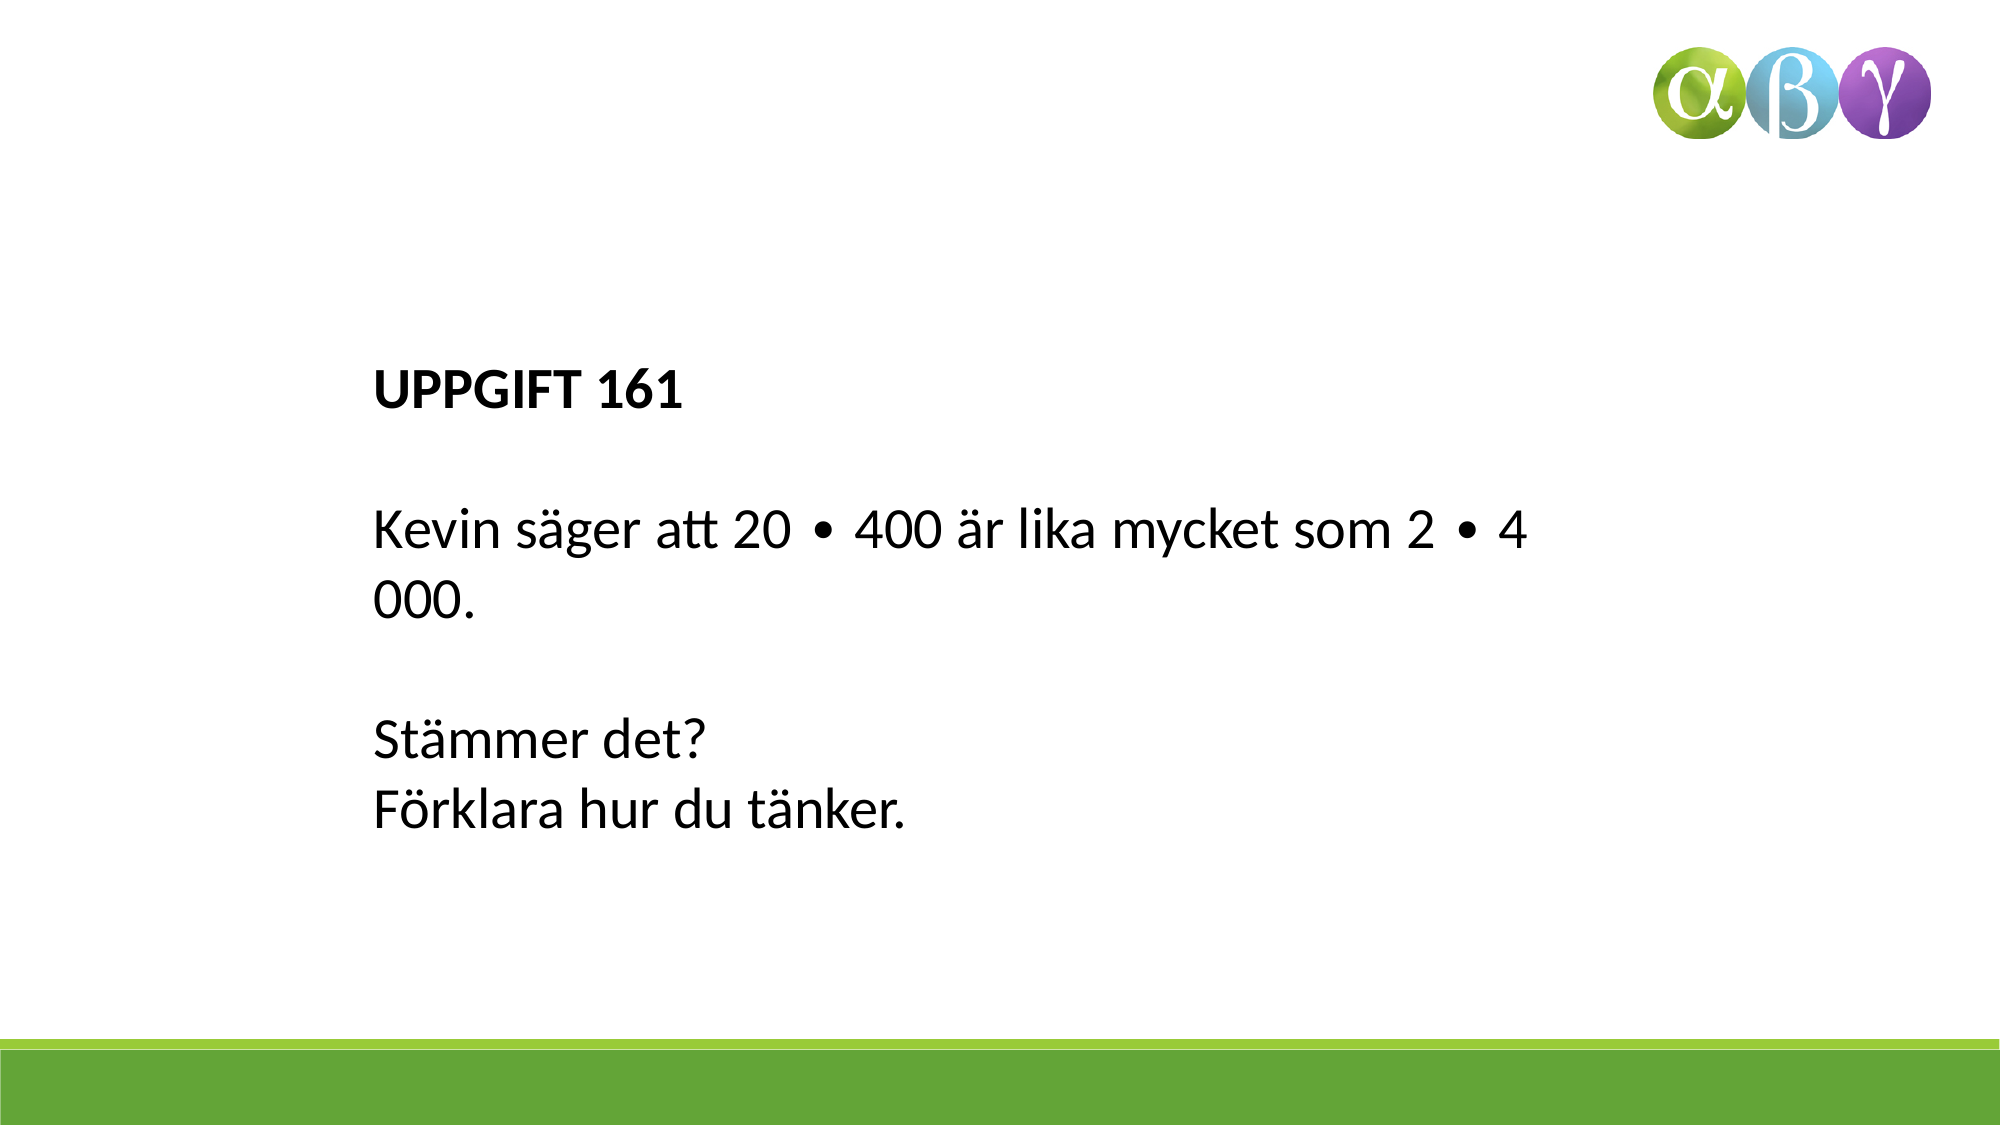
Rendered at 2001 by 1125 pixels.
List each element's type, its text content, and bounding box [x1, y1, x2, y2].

picture [1652, 46, 1932, 140]
text_box UPPGIFT 161 Kevin säger att 20 ∙ 400 är lika mycket som 2 ∙ 4 000. Stämmer det? Förklara hur du tänker. [359, 342, 1641, 848]
